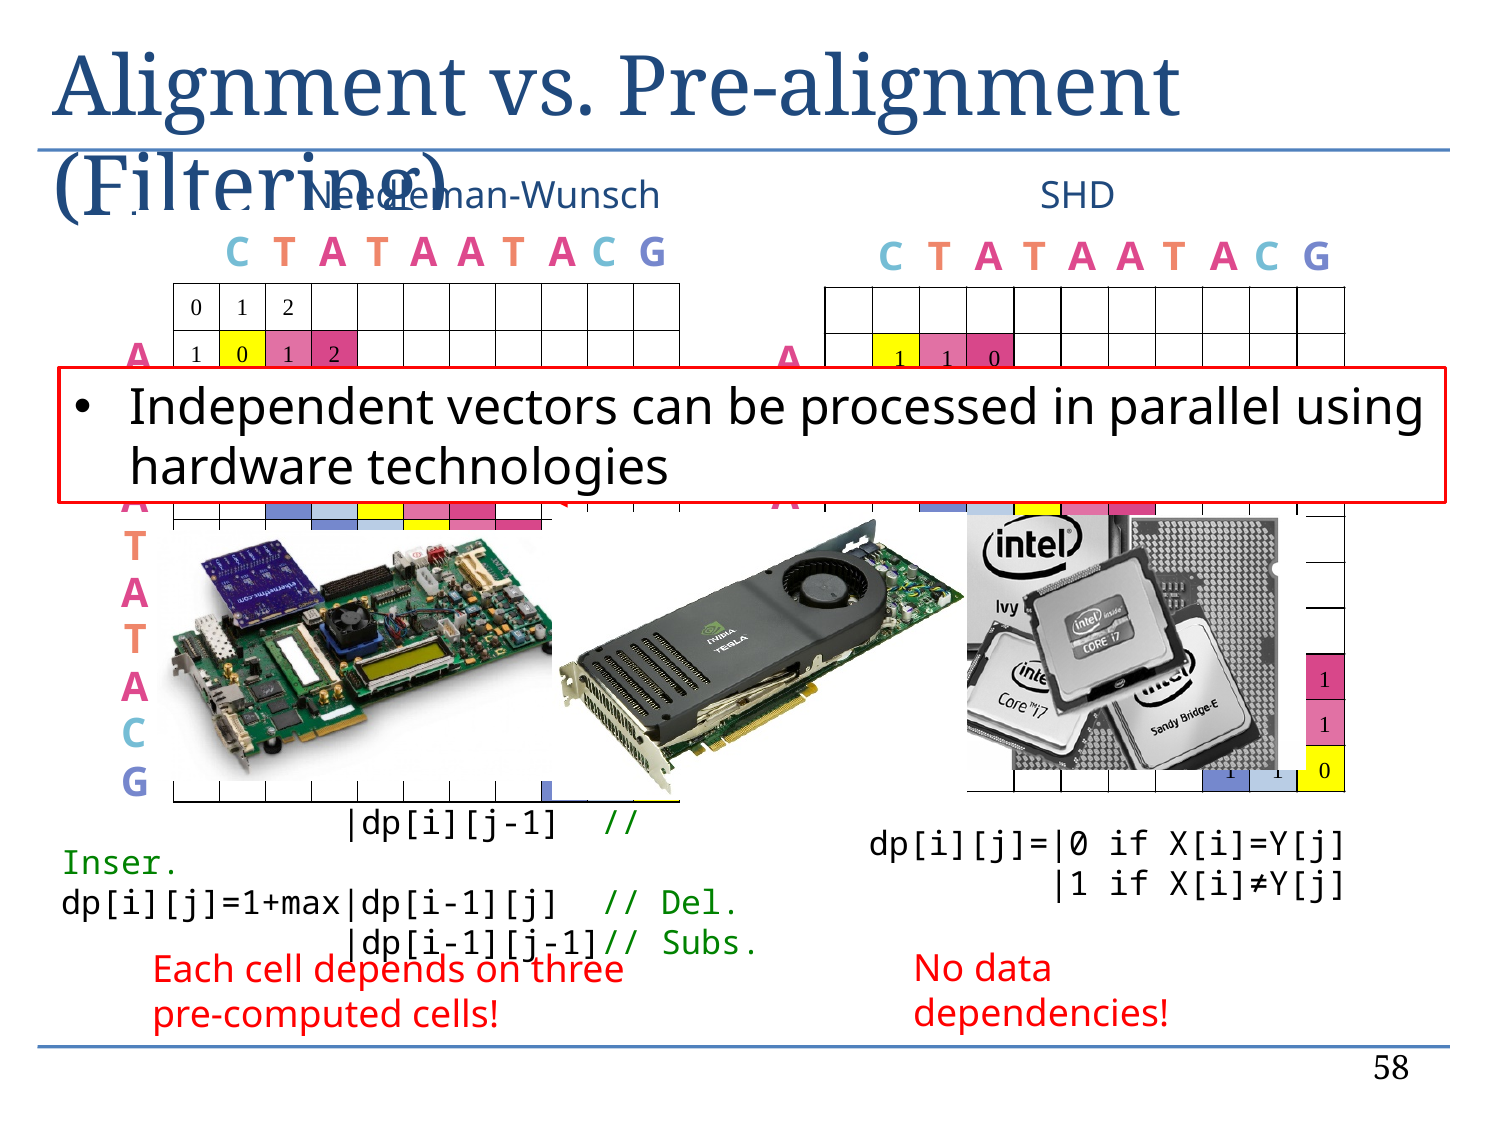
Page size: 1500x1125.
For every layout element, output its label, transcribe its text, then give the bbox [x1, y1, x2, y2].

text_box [544, 448, 606, 495]
text_box |dp[i][j-1] // Inser. dp[i][j]=1+max|dp[i-1][j] // Del. |dp[i-1][j-1]// Subs. [61, 801, 767, 961]
text_box Independent vectors can be processed in parallel using hardware technologies [1371, 367, 1446, 503]
title Alignment vs. Pre-alignment (Filtering) [37, 24, 1451, 201]
text_box Each cell depends on three pre-computed cells! [137, 937, 681, 1043]
slide_number 58 [1074, 1023, 1426, 1100]
text_box No data dependencies! [898, 936, 1328, 1042]
text_box Needleman-Wunsch SHD [289, 164, 1133, 224]
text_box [94, 198, 701, 833]
text_box Independent vectors can be processed in parallel using hardware technologies [58, 367, 89, 503]
text_box dp[i][j]=|0 if X[i]=Y[j] |1 if X[i]≠Y[j] [868, 822, 1392, 903]
picture [156, 511, 1307, 800]
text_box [744, 205, 1366, 822]
text_box Independent vectors can be processed in parallel using hardware technologies [704, 367, 739, 503]
